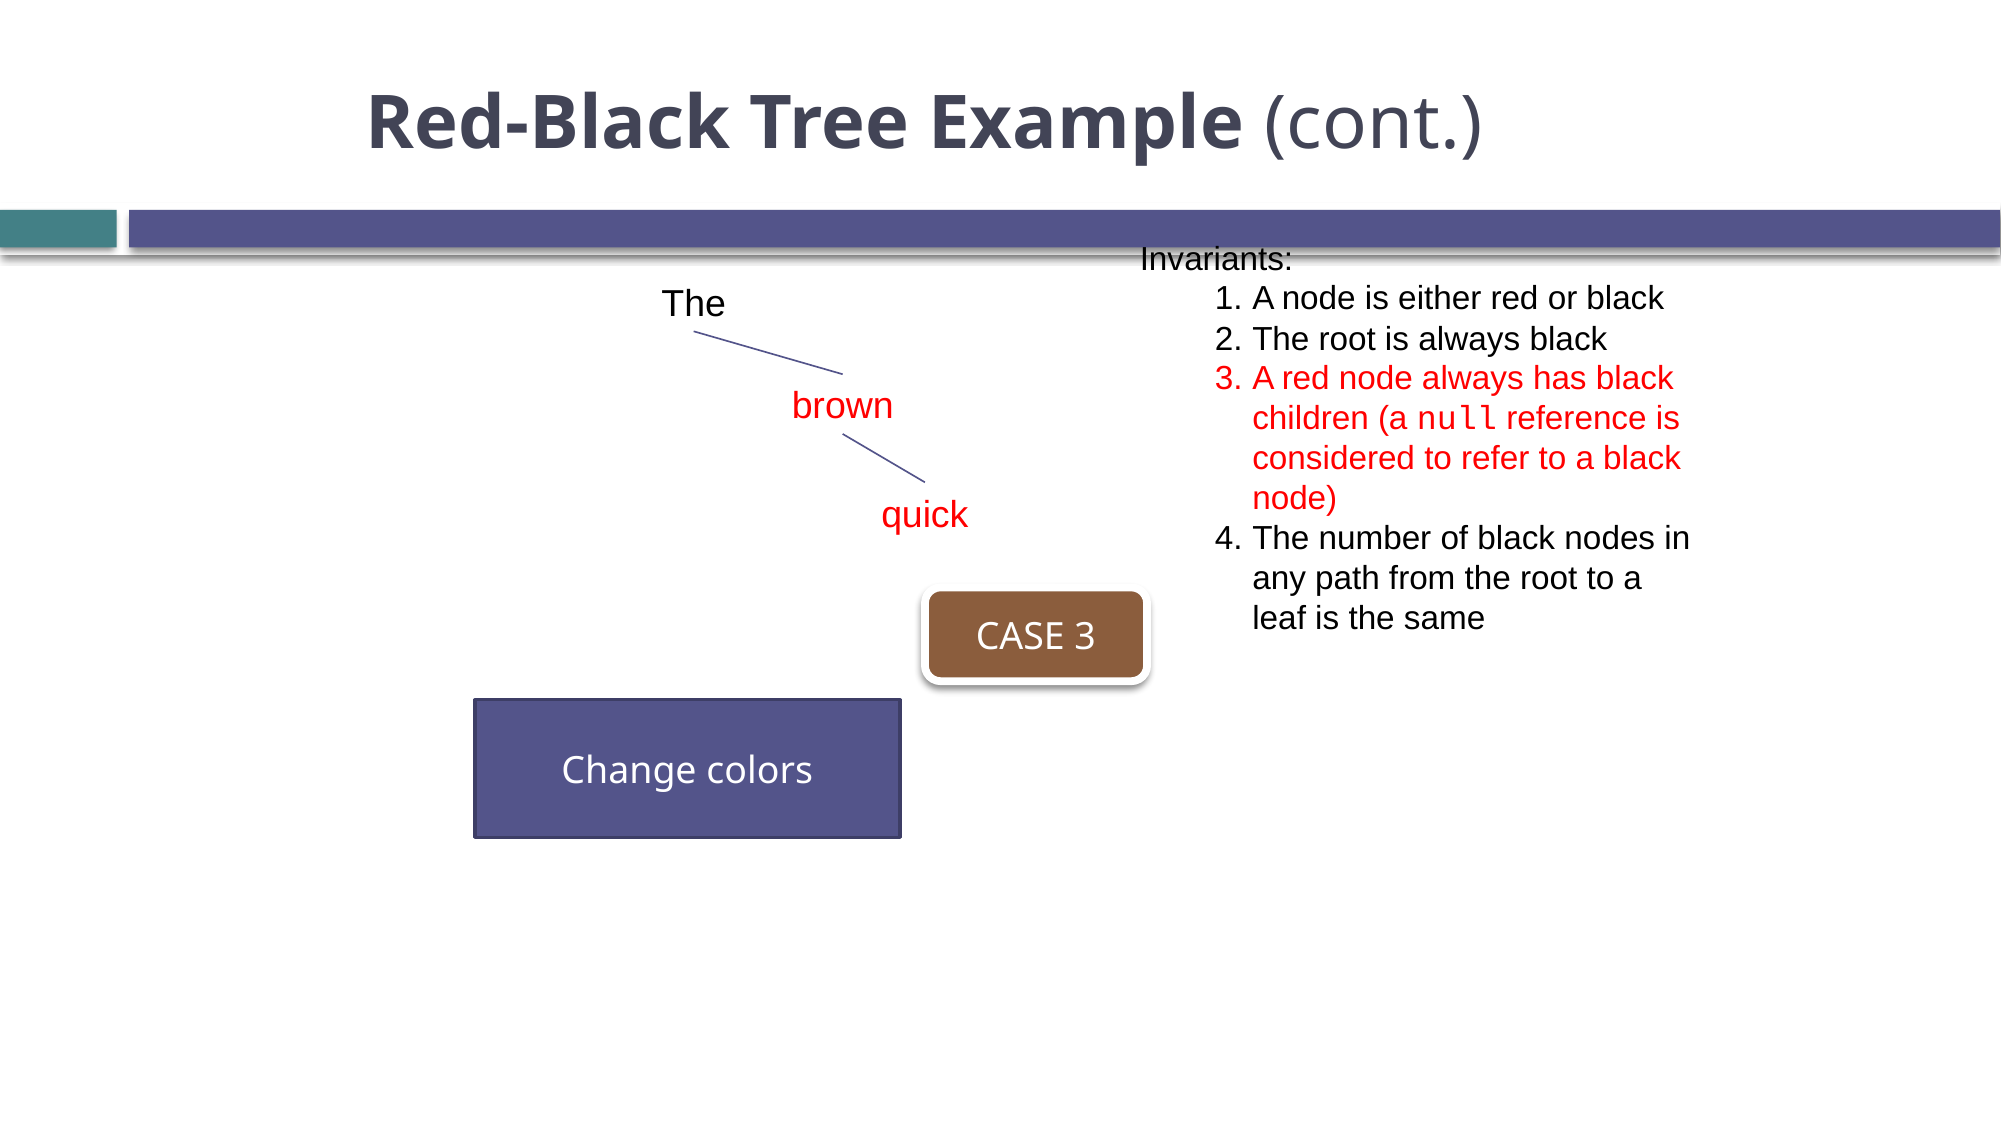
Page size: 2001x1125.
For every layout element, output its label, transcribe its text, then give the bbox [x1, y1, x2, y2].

text_box Change colors [473, 698, 902, 839]
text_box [842, 434, 926, 483]
text_box Invariants: A node is either red or black The root is always black A red node always has black children (a null reference is considered to refer to a black node) The number of black nodes in any path from the root to a leaf is the same [1124, 229, 1713, 644]
text_box The [587, 271, 800, 332]
text_box brown [736, 374, 949, 434]
text_box quick [818, 482, 1032, 542]
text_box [693, 331, 843, 375]
title Red-Black Tree Example (cont.) [350, 37, 1689, 201]
text_box CASE 3 [921, 583, 1151, 686]
